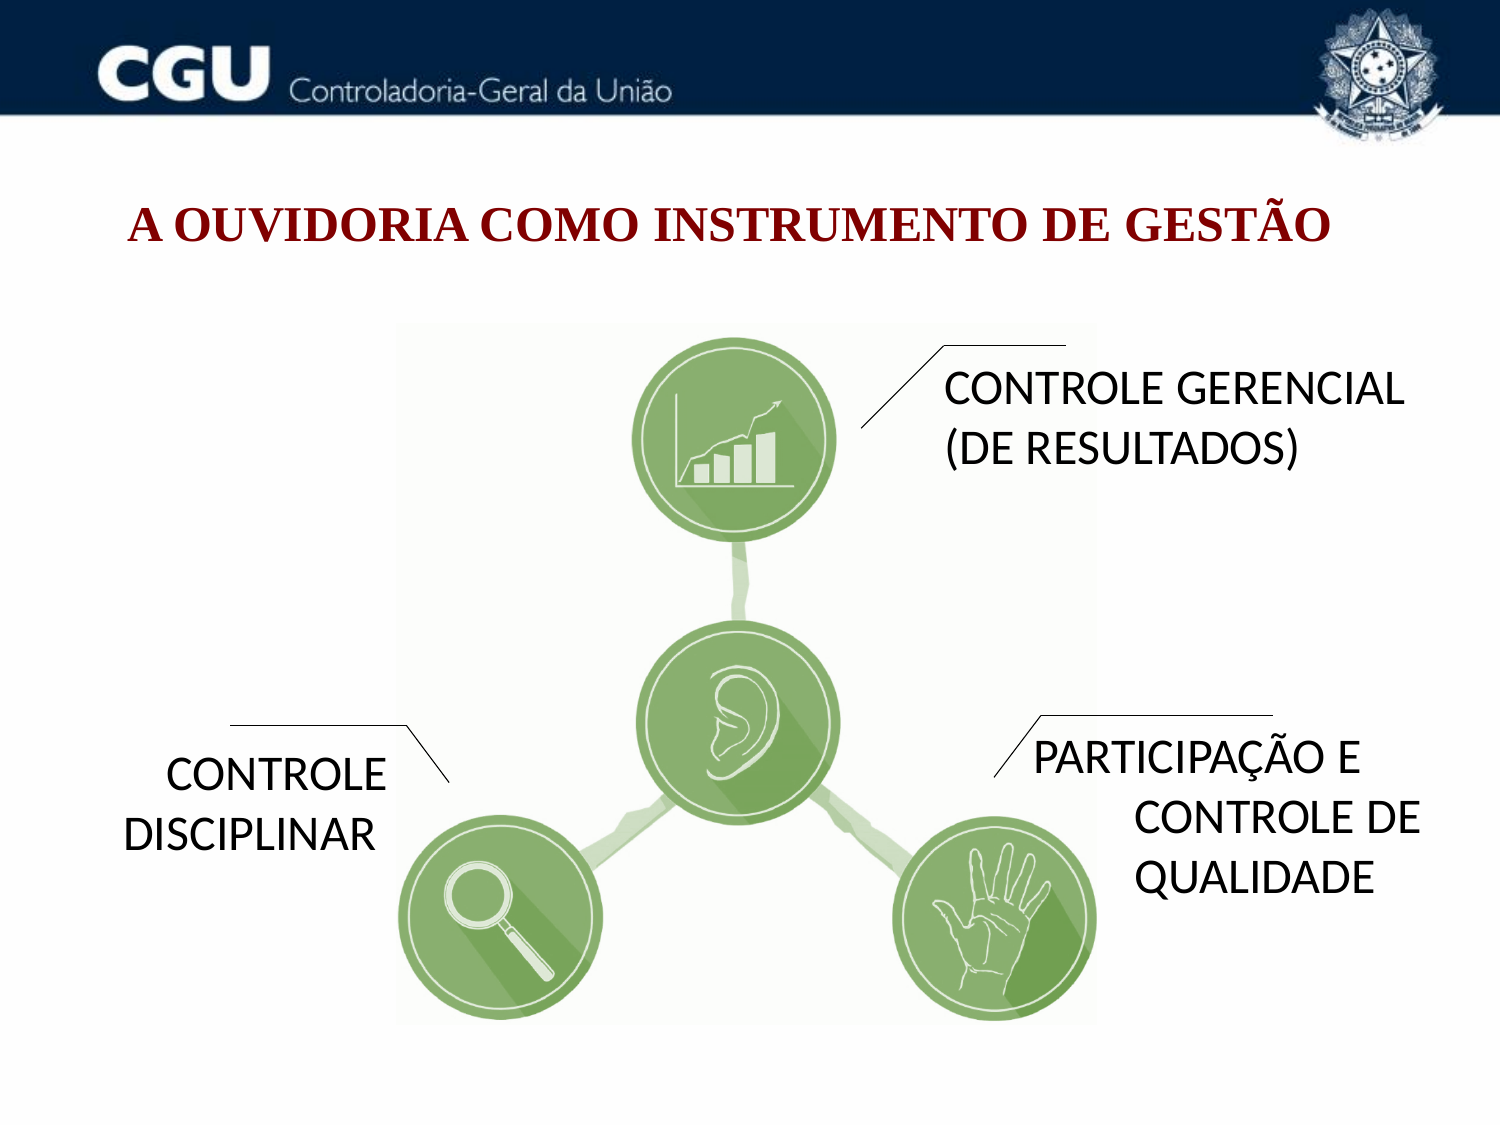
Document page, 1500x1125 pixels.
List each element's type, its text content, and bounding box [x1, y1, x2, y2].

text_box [112, 323, 1446, 1025]
picture [0, 0, 1500, 1125]
text_box A OUVIDORIA COMO INSTRUMENTO DE GESTÃO [0, 184, 1460, 259]
